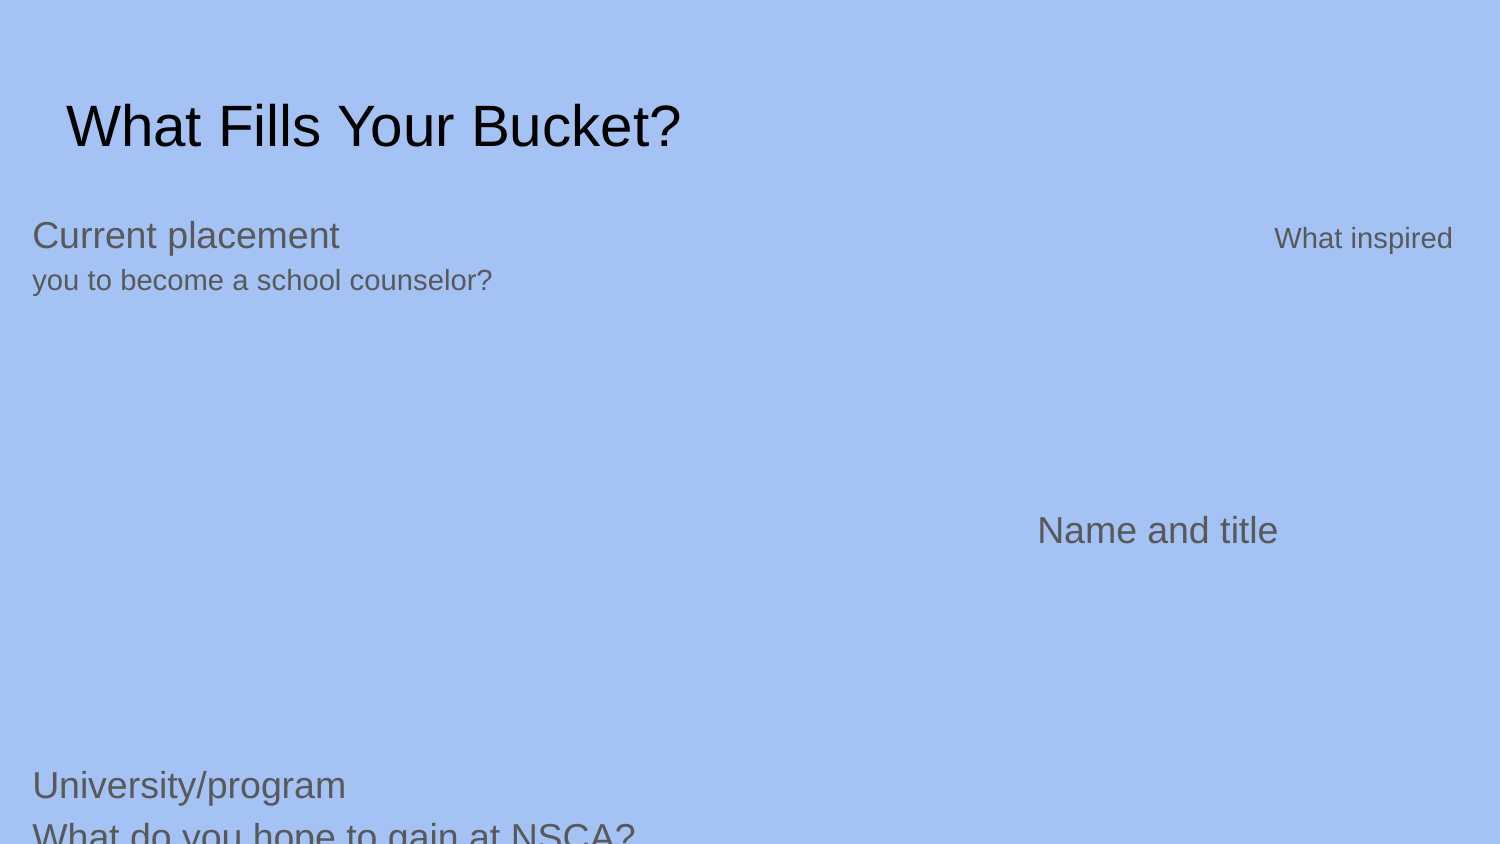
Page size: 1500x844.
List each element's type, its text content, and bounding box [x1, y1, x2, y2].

list Current placement What inspired you to become a school counselor? Name and title University/program What do you hope to gain at NSCA? [17, 189, 1485, 807]
title What Fills Your Bucket? [51, 72, 1449, 167]
